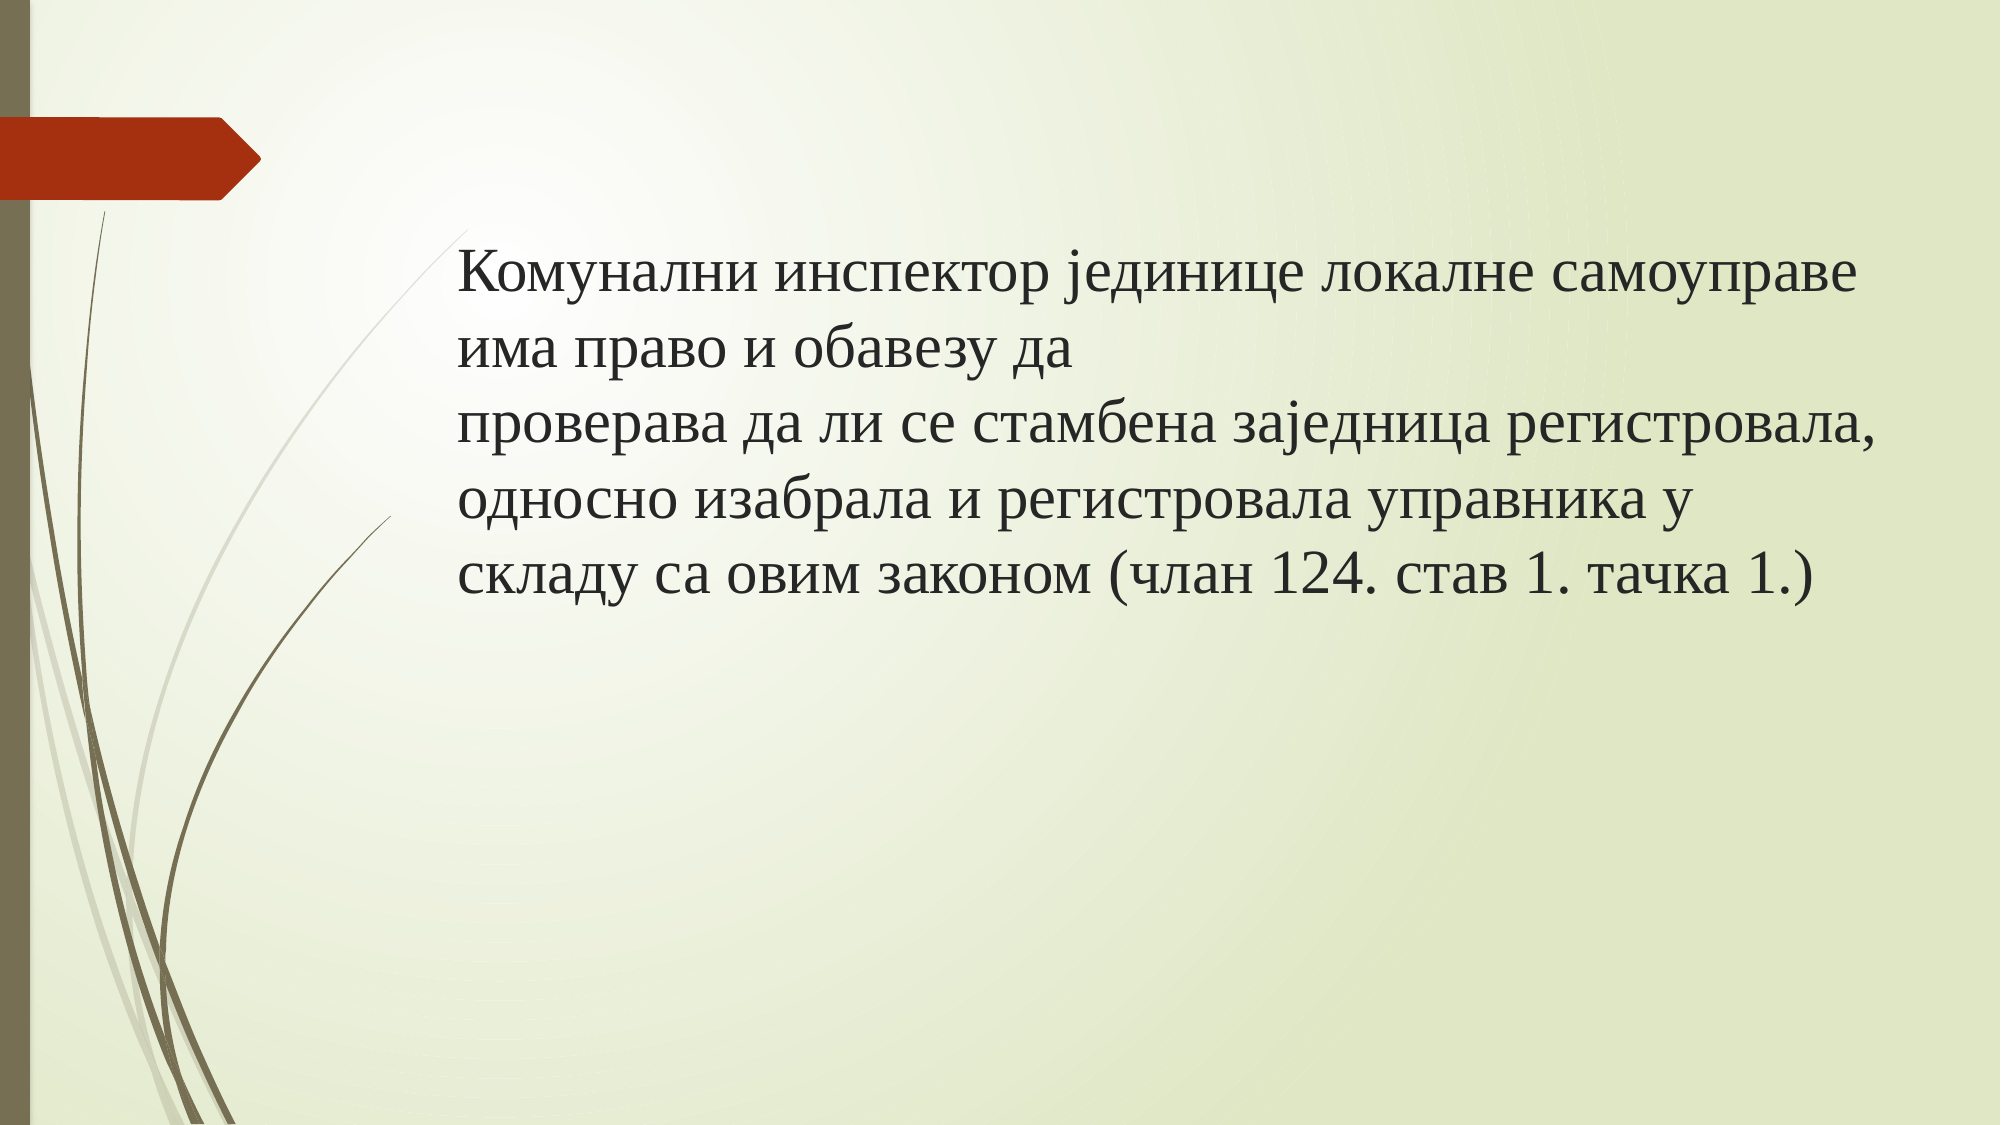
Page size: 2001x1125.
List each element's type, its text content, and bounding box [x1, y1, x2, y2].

title Комунални инспектор јединице локалне самоуправе има право и обавезу да проверава да ли се стамбена заједница регистровала, односно изабрала и регистровала управника у складу са овим законом (члан 124. став 1. тачка 1.) [442, 221, 1905, 682]
